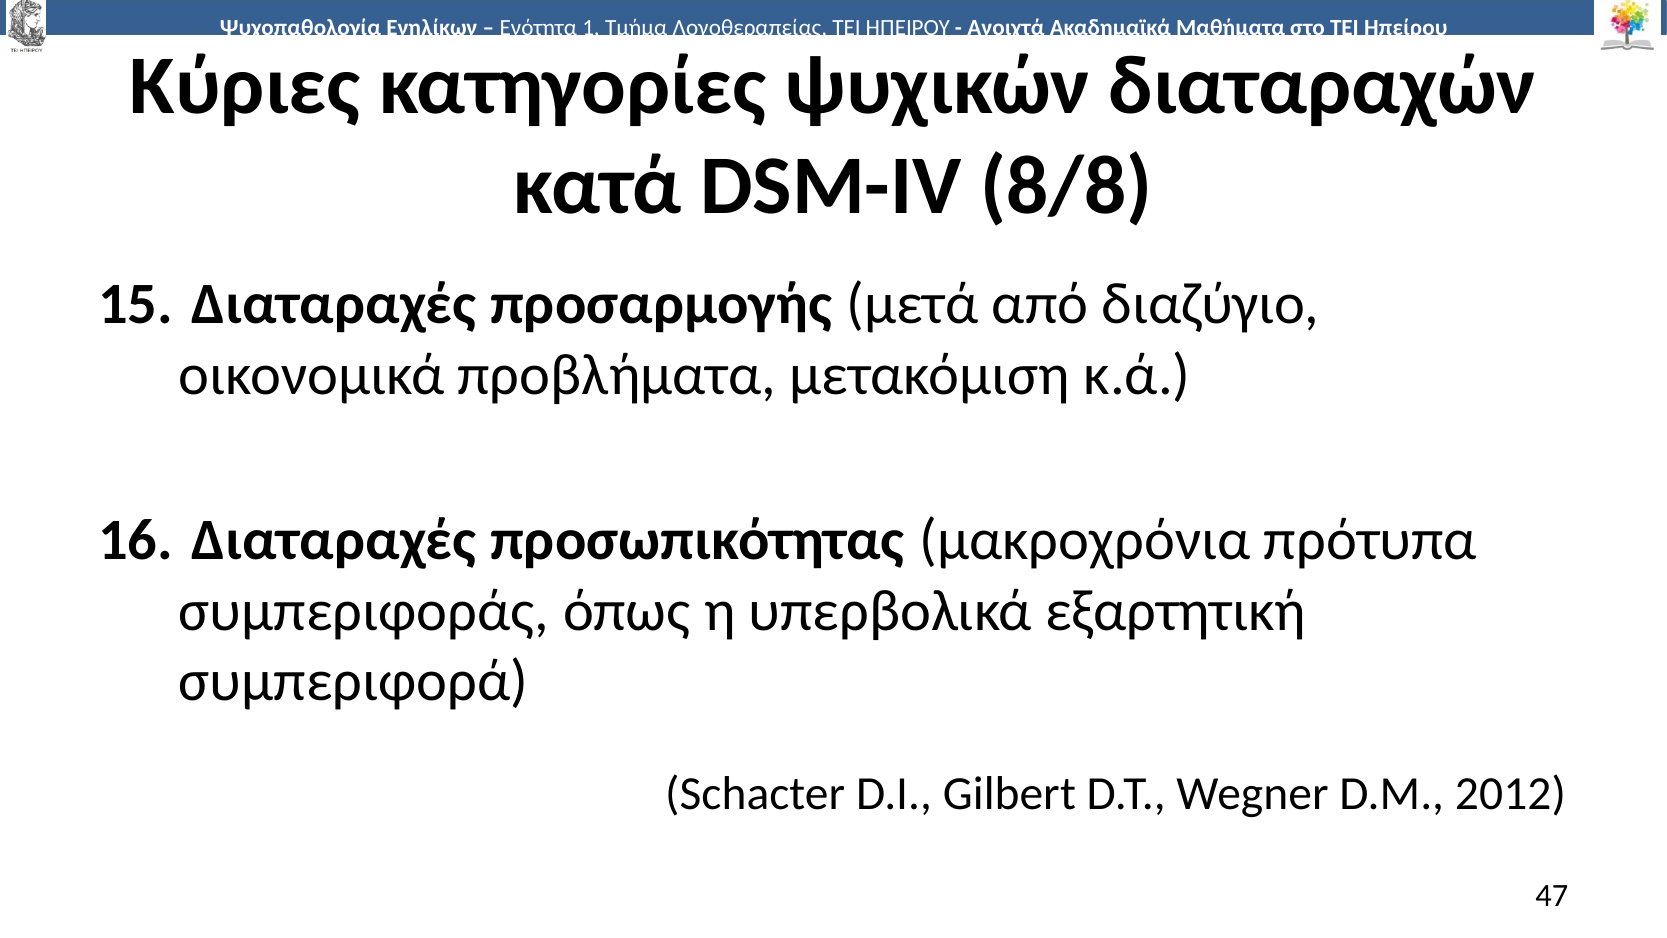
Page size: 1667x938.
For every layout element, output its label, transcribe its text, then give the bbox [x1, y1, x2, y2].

slide_number 47 [1194, 868, 1584, 919]
picture [6, 0, 46, 54]
picture [1594, 0, 1661, 52]
list Διαταραχές προσαρμογής (μετά από διαζύγιο, οικονομικά προβλήματα, μετακόμιση κ.ά.) Διαταραχές προσωπικότητας (μακροχρόνια πρότυπα συμπεριφοράς, όπως η υπερβολικά εξαρτητική συμπεριφορά) (Schacter D.I., Gilbert D.T., Wegner D.M., 2012) [83, 257, 1584, 838]
title Κύριες κατηγορίες ψυχικών διαταραχών κατά DSM-IV (8/8) [83, 37, 1584, 223]
